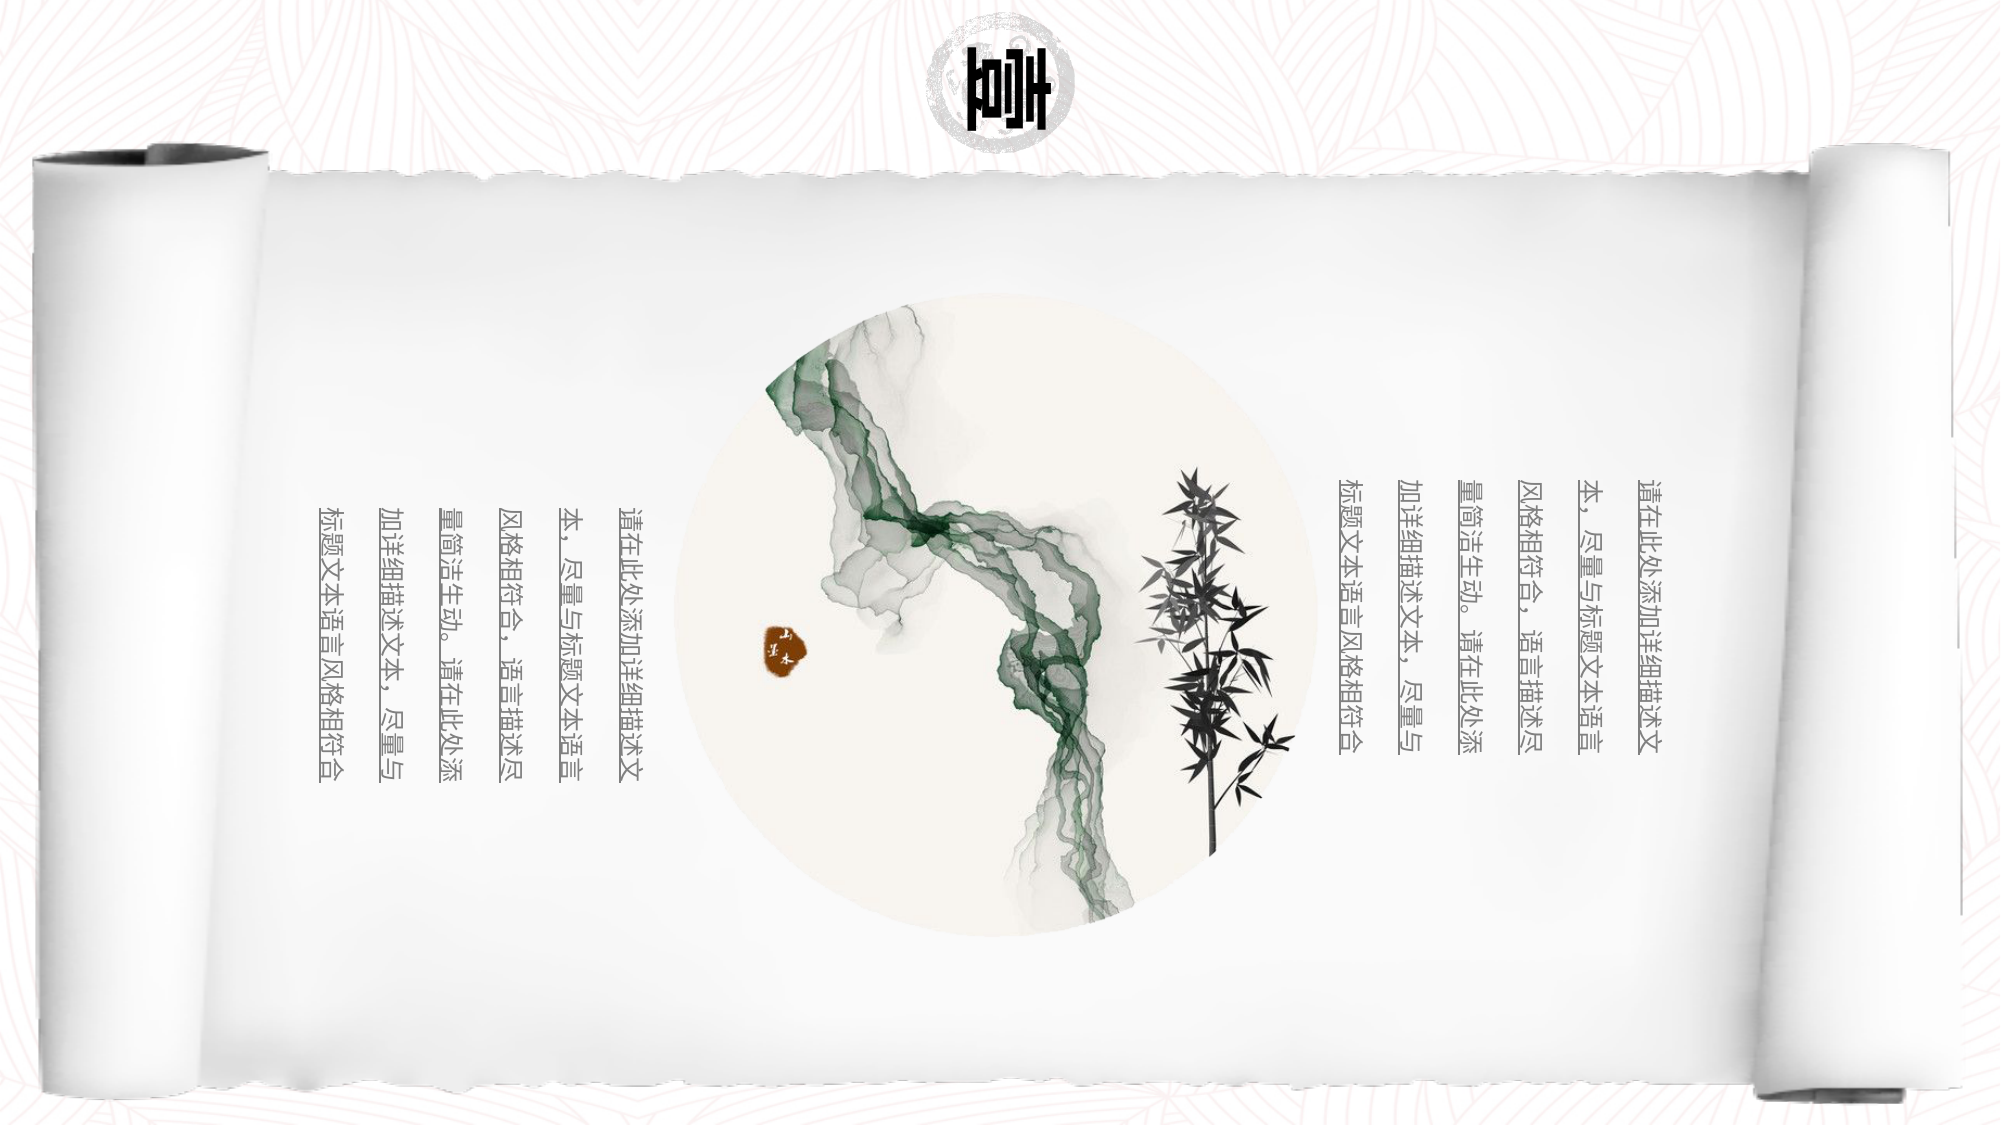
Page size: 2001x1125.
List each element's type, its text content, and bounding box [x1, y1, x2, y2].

text_box 请在此处添加详细描述文本，尽量与标题文本语言风格相符合，语言描述尽量简洁生动。请在此处添加详细描述文本，尽量与标题文本语言风格相符合 [1322, 465, 1705, 793]
picture [0, 0, 2001, 1125]
text_box 请在此处添加详细描述文本，尽量与标题文本语言风格相符合，语言描述尽量简洁生动。请在此处添加详细描述文本，尽量与标题文本语言风格相符合 [245, 493, 671, 821]
